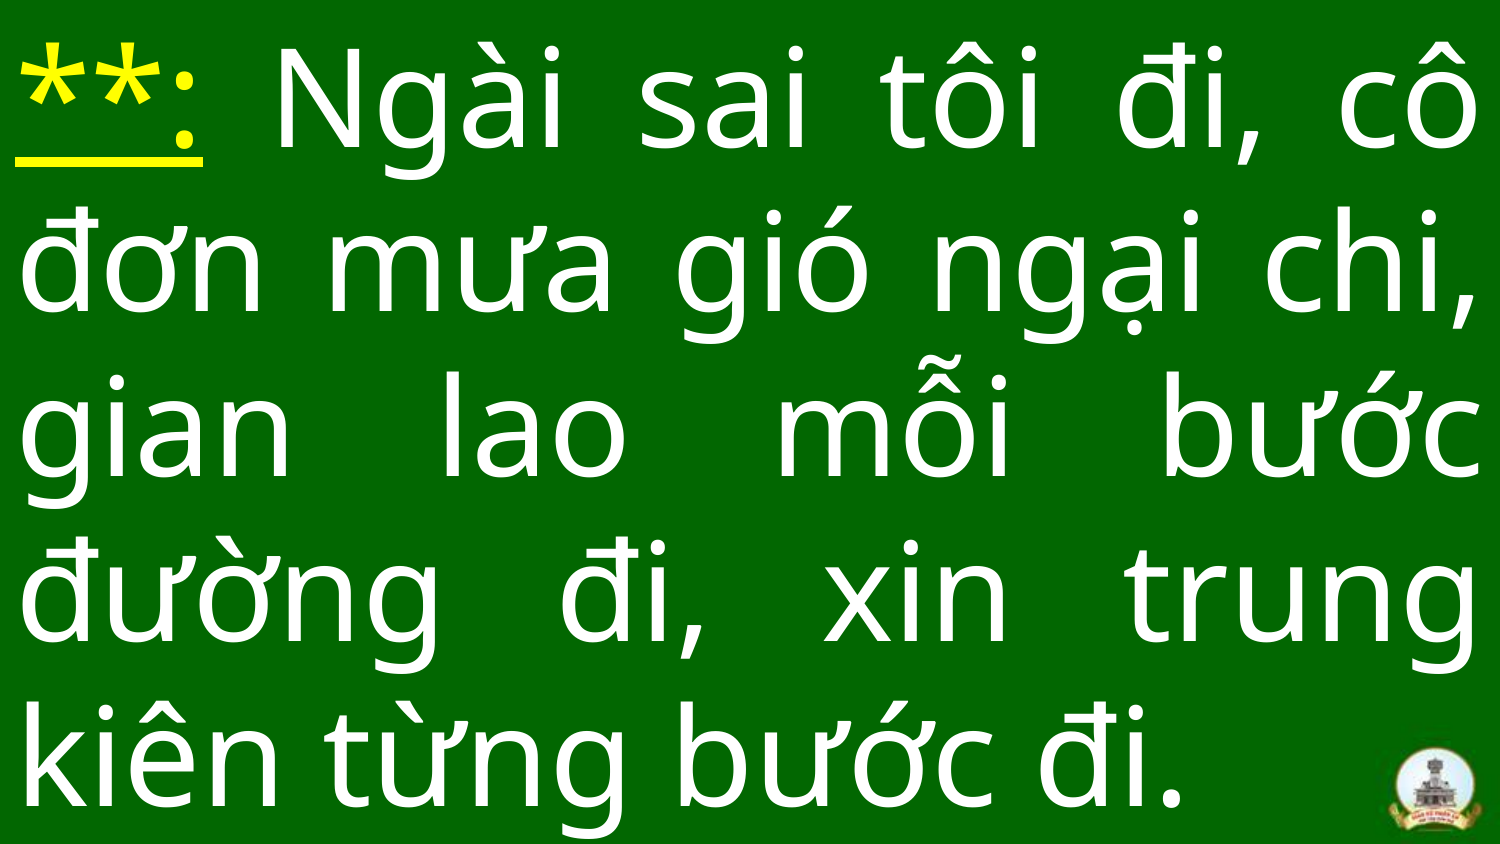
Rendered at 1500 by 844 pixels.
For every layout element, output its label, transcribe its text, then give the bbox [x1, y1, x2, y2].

title **: Ngài sai tôi đi, cô đơn mưa gió ngại chi, gian lao mỗi bước đường đi, xin trung kiên từng bước đi. [0, 0, 1500, 844]
